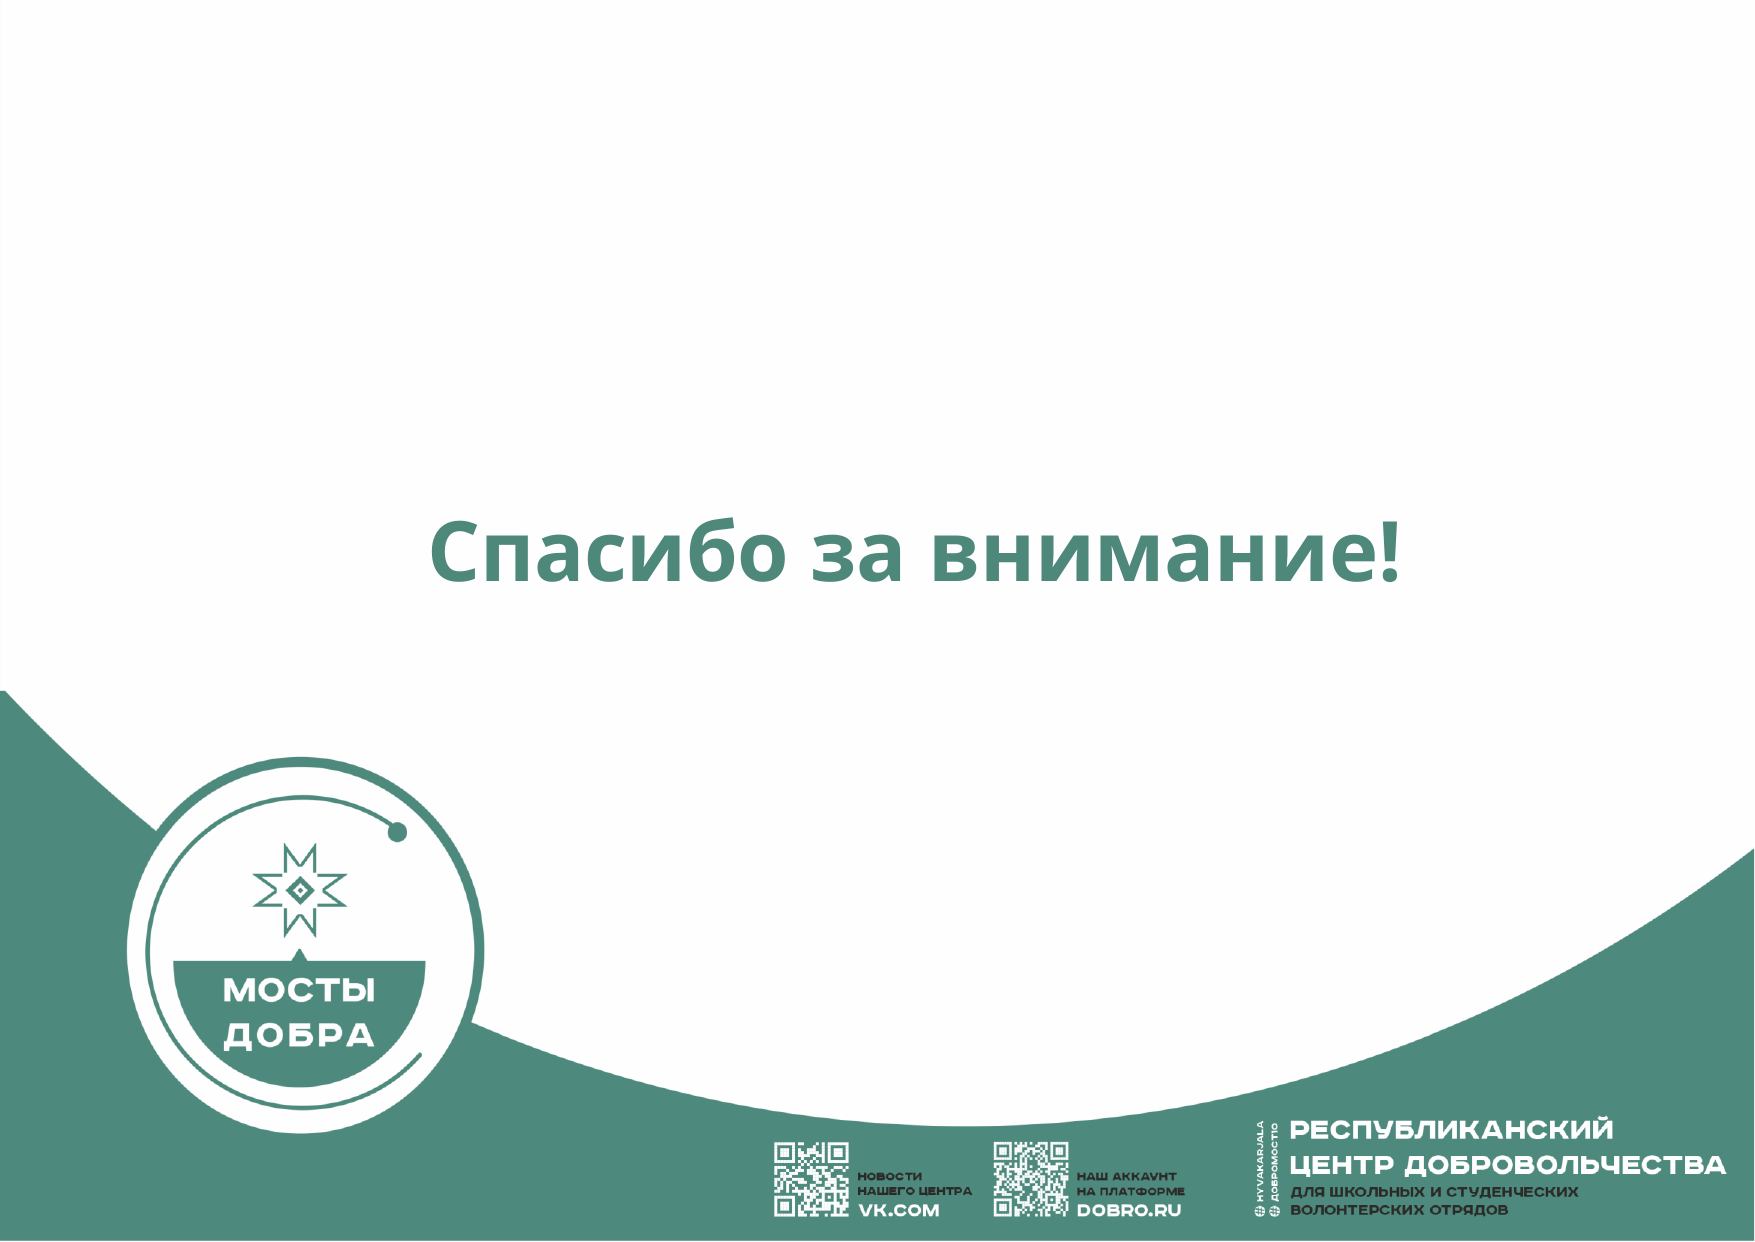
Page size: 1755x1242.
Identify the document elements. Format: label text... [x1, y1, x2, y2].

list Спасибо за внимание! [254, 495, 1500, 1204]
picture [0, 0, 1755, 1241]
